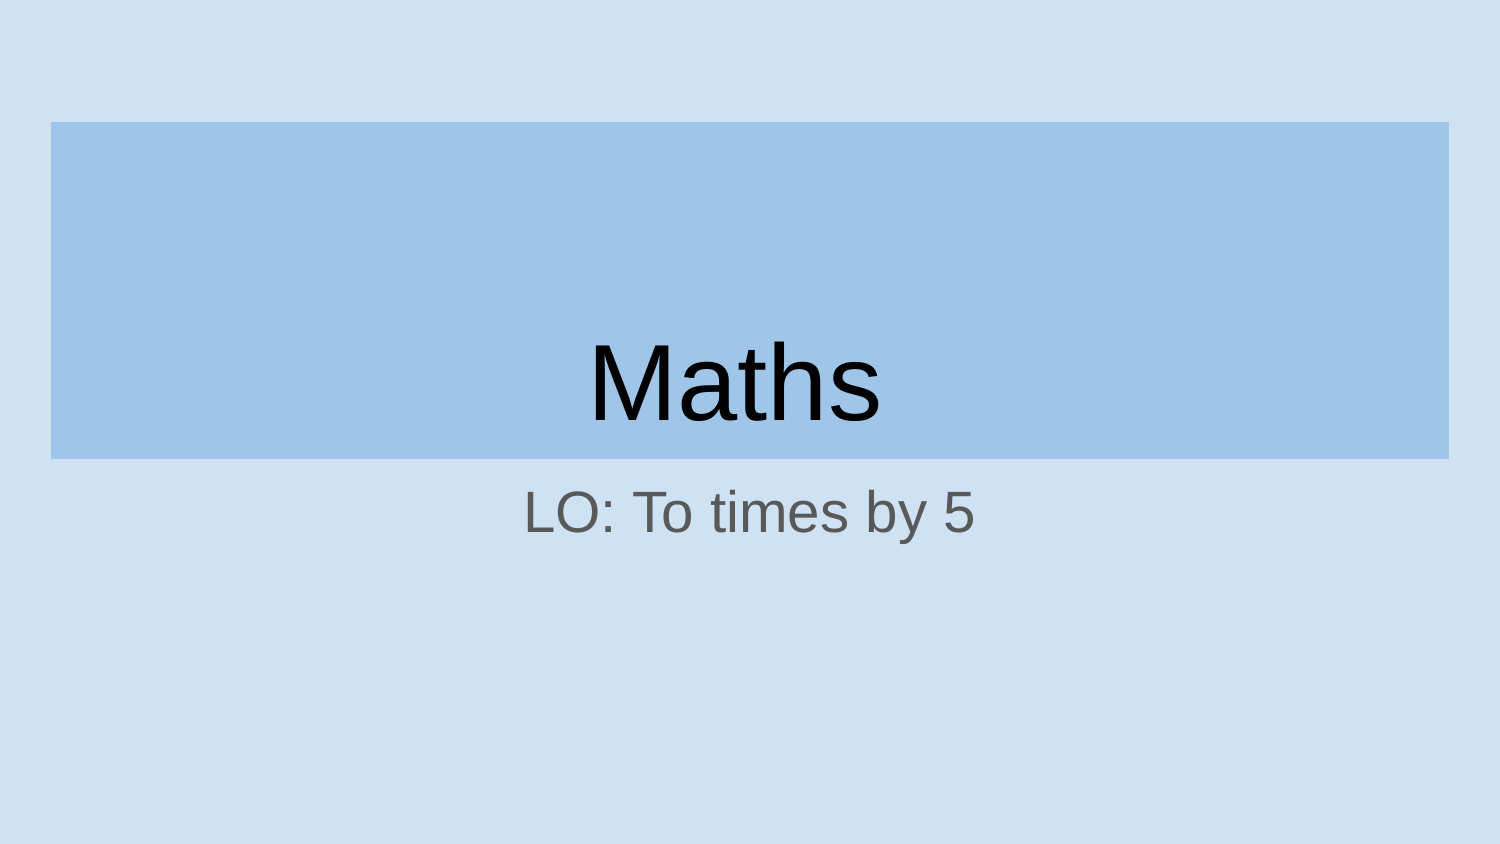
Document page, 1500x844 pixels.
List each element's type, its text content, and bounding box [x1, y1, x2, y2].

subtitle LO: To times by 5 [51, 464, 1449, 595]
title Maths [51, 122, 1449, 459]
